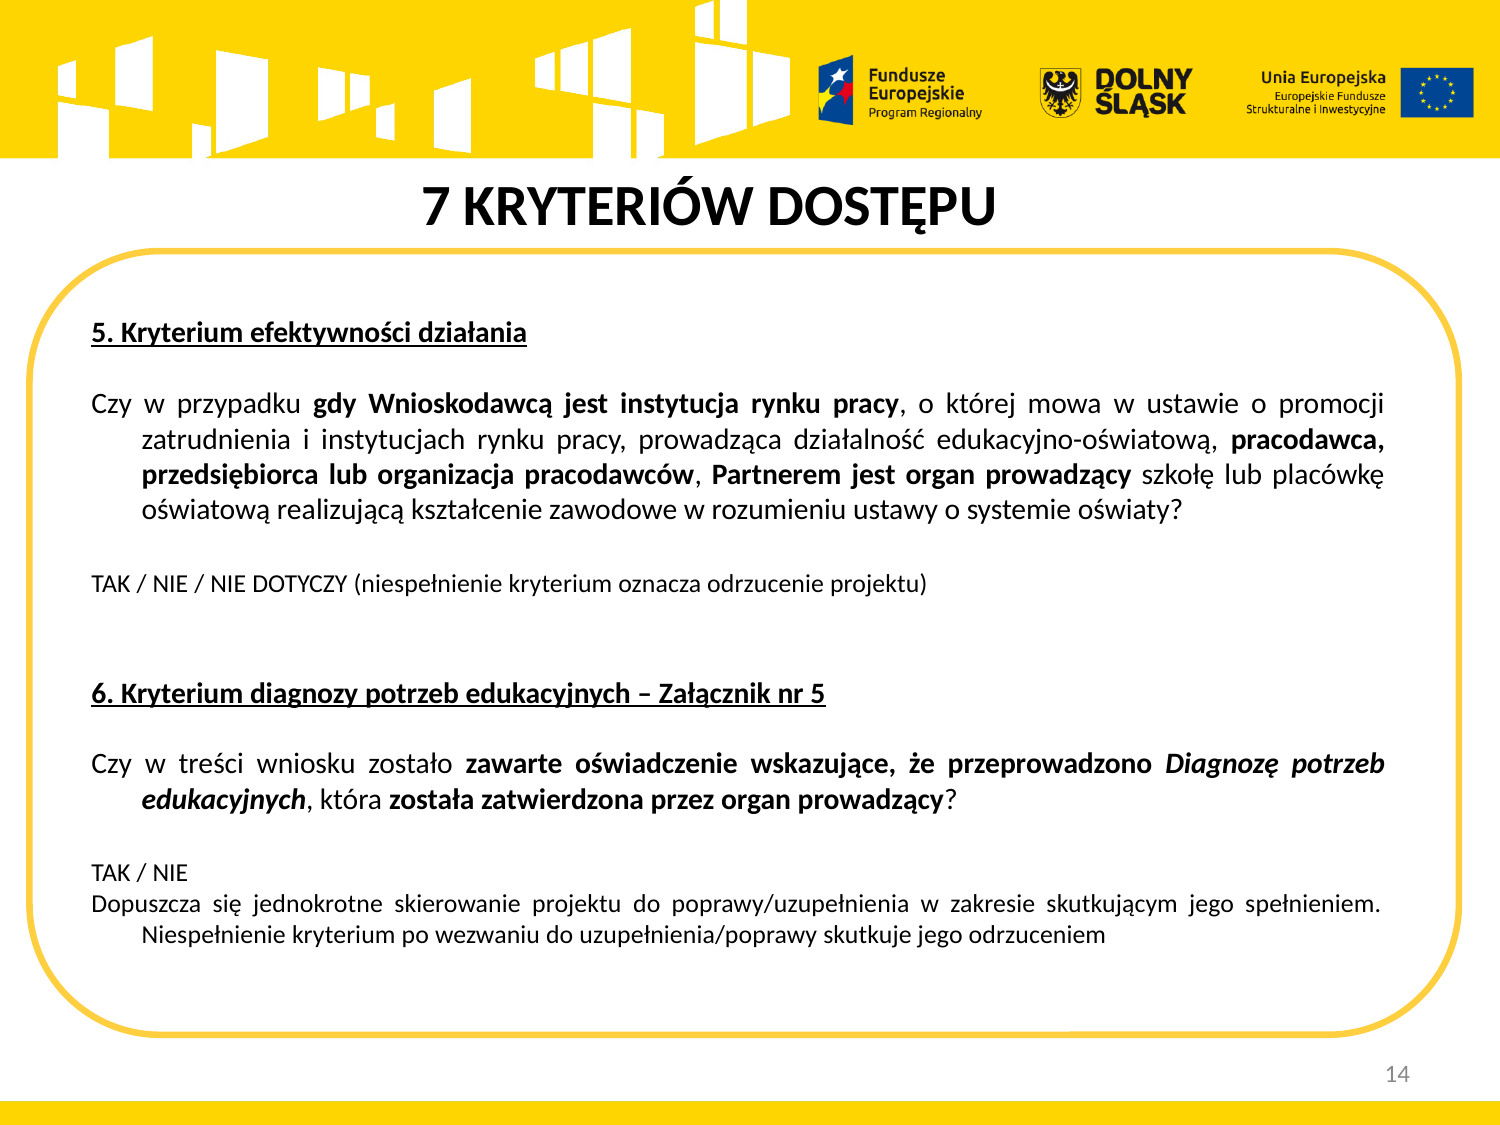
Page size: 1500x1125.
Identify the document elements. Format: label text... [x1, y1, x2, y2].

picture [0, 0, 1500, 1125]
slide_number 14 [1074, 1042, 1425, 1103]
text_box 5. Kryterium efektywności działania Czy w przypadku gdy Wnioskodawcą jest instytucja rynku pracy, o której mowa w ustawie o promocji zatrudnienia i instytucjach rynku pracy, prowadząca działalność edukacyjno-oświatową, pracodawca, przedsiębiorca lub organizacja pracodawców, Partnerem jest organ prowadzący szkołę lub placówkę oświatową realizującą kształcenie zawodowe w rozumieniu ustawy o systemie oświaty? TAK / NIE / NIE DOTYCZY (niespełnienie kryterium oznacza odrzucenie projektu) 6. Kryterium diagnozy potrzeb edukacyjnych – Załącznik nr 5 Czy w treści wniosku zostało zawarte oświadczenie wskazujące, że przeprowadzono Diagnozę potrzeb edukacyjnych, która została zatwierdzona przez organ prowadzący? TAK / NIE Dopuszcza się jednokrotne skierowanie projektu do poprawy/uzupełnienia w zakresie skutkującym jego spełnieniem. Niespełnienie kryterium po wezwaniu do uzupełnienia/poprawy skutkuje jego odrzuceniem [76, 270, 1400, 1003]
title 7 KRYTERIÓW DOSTĘPU [33, 152, 1385, 252]
text_box [0, 231, 1377, 1059]
text_box [26, 247, 1463, 1039]
